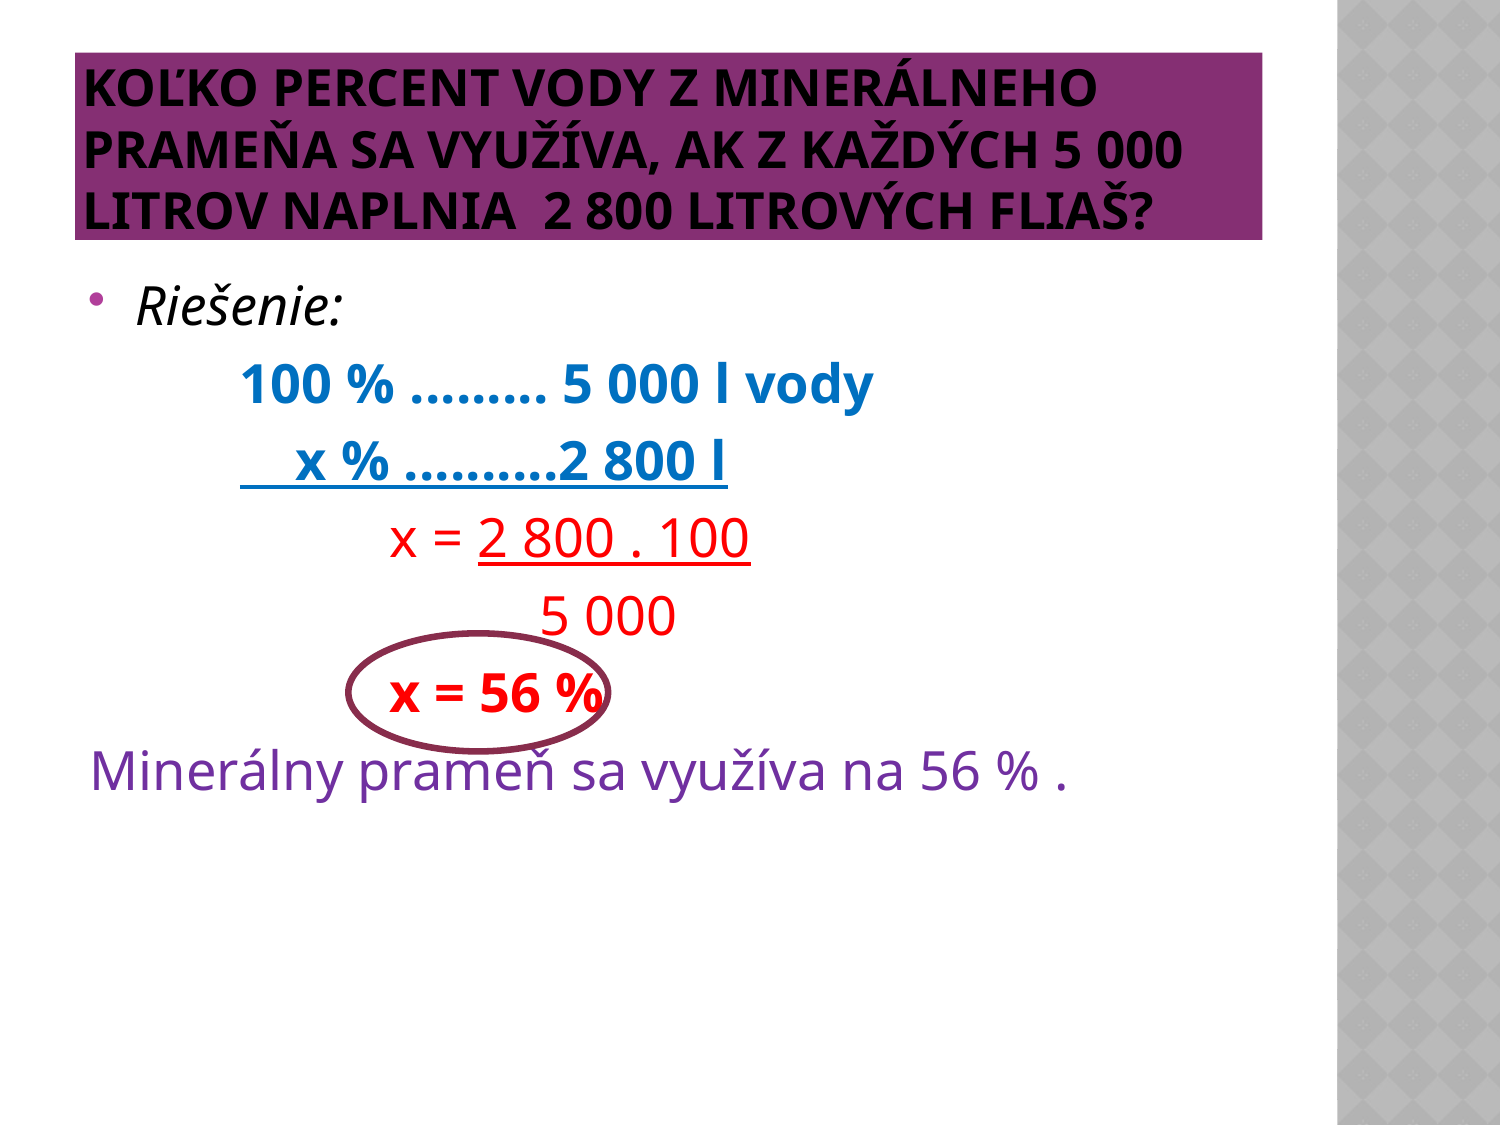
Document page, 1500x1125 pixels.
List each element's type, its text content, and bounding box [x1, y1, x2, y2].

title Koľko percent vody z minerálneho prameňa sa využíva, ak z každých 5 000 litrov naplnia 2 800 litrových fliaš? [75, 52, 1263, 240]
list Riešenie: 100 % ......... 5 000 l vody x % ..........2 800 l x = 2 800 . 100 5 000 x = 56 % Minerálny prameň sa využíva na 56 % . [75, 264, 1263, 1059]
text_box [345, 630, 612, 755]
